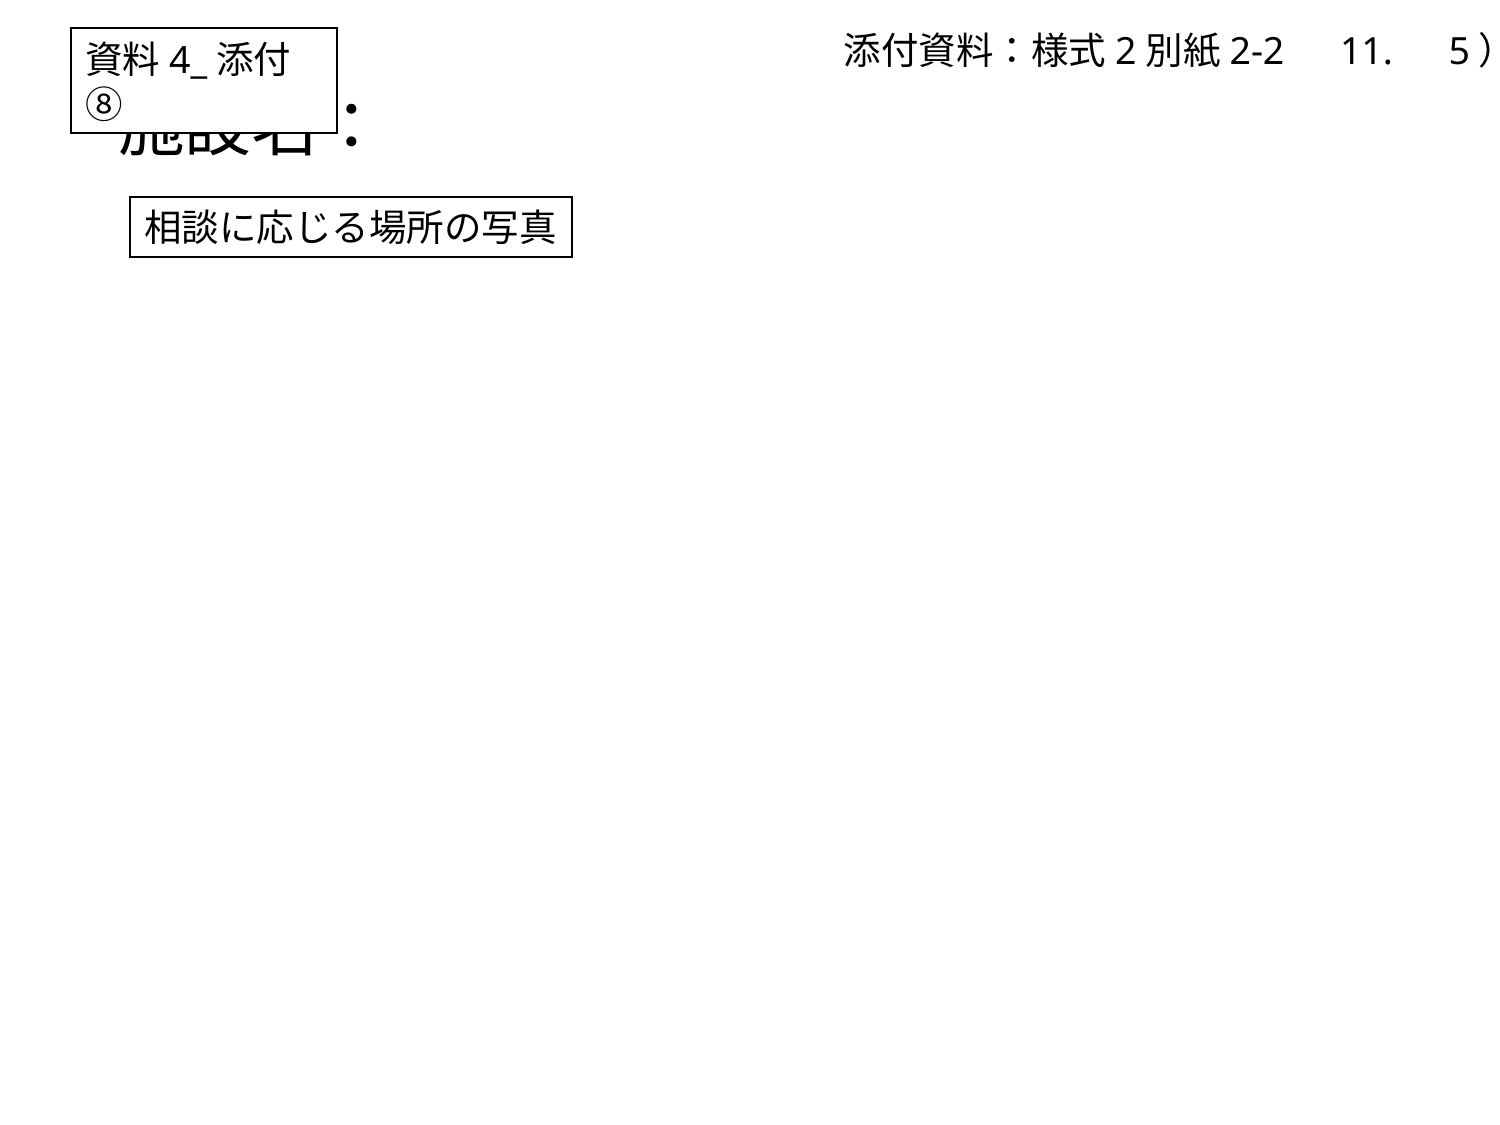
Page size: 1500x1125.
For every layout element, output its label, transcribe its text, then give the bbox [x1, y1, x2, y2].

text_box 添付資料：様式2別紙2-2 11. 5） [828, 19, 1500, 80]
title 施設名： [103, 59, 1410, 278]
text_box 相談に応じる場所の写真 [129, 196, 573, 258]
text_box 資料4_添付⑧ [70, 27, 338, 134]
